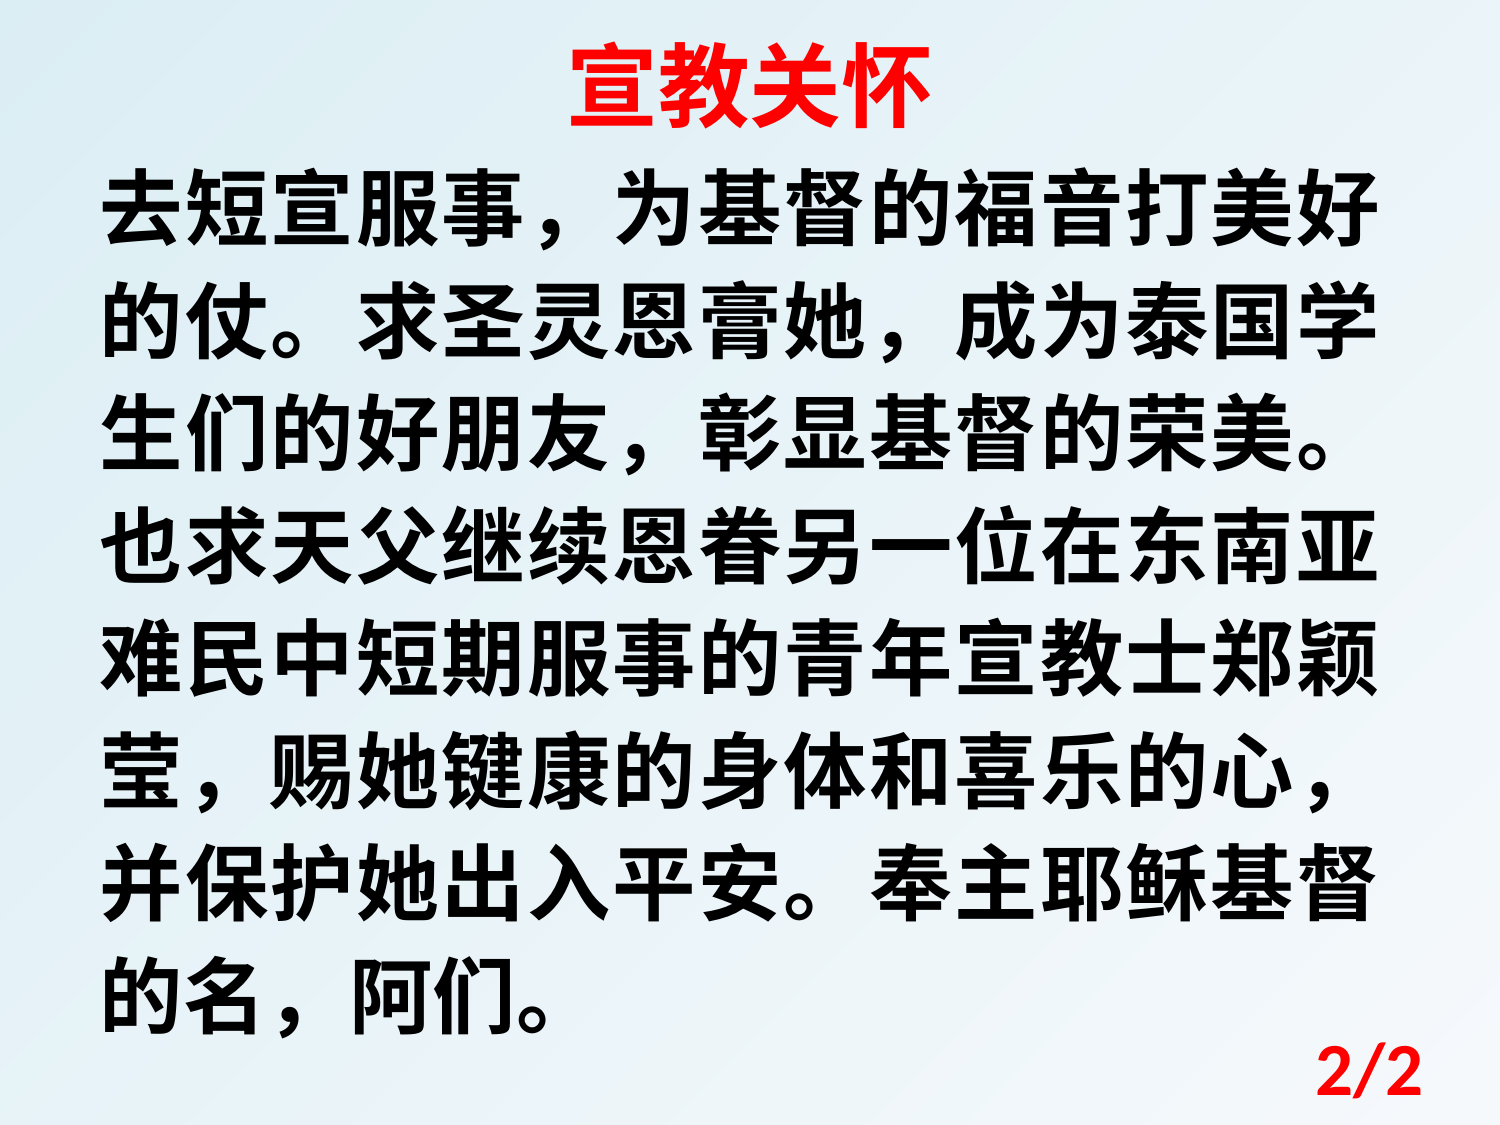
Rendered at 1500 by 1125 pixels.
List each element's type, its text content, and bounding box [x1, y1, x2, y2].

text_box 宣教关怀 [0, 31, 1500, 137]
text_box 2/2 [1300, 1012, 1474, 1118]
list 去短宣服事，为基督的福音打美好的仗。求圣灵恩膏她，成为泰国学生们的好朋友，彰显基督的荣美。也求天父继续恩眷另一位在东南亚难民中短期服事的青年宣教士郑颖莹，赐她键康的身体和喜乐的心，并保护她出入平安。奉主耶稣基督的名，阿们。 [84, 137, 1396, 1063]
